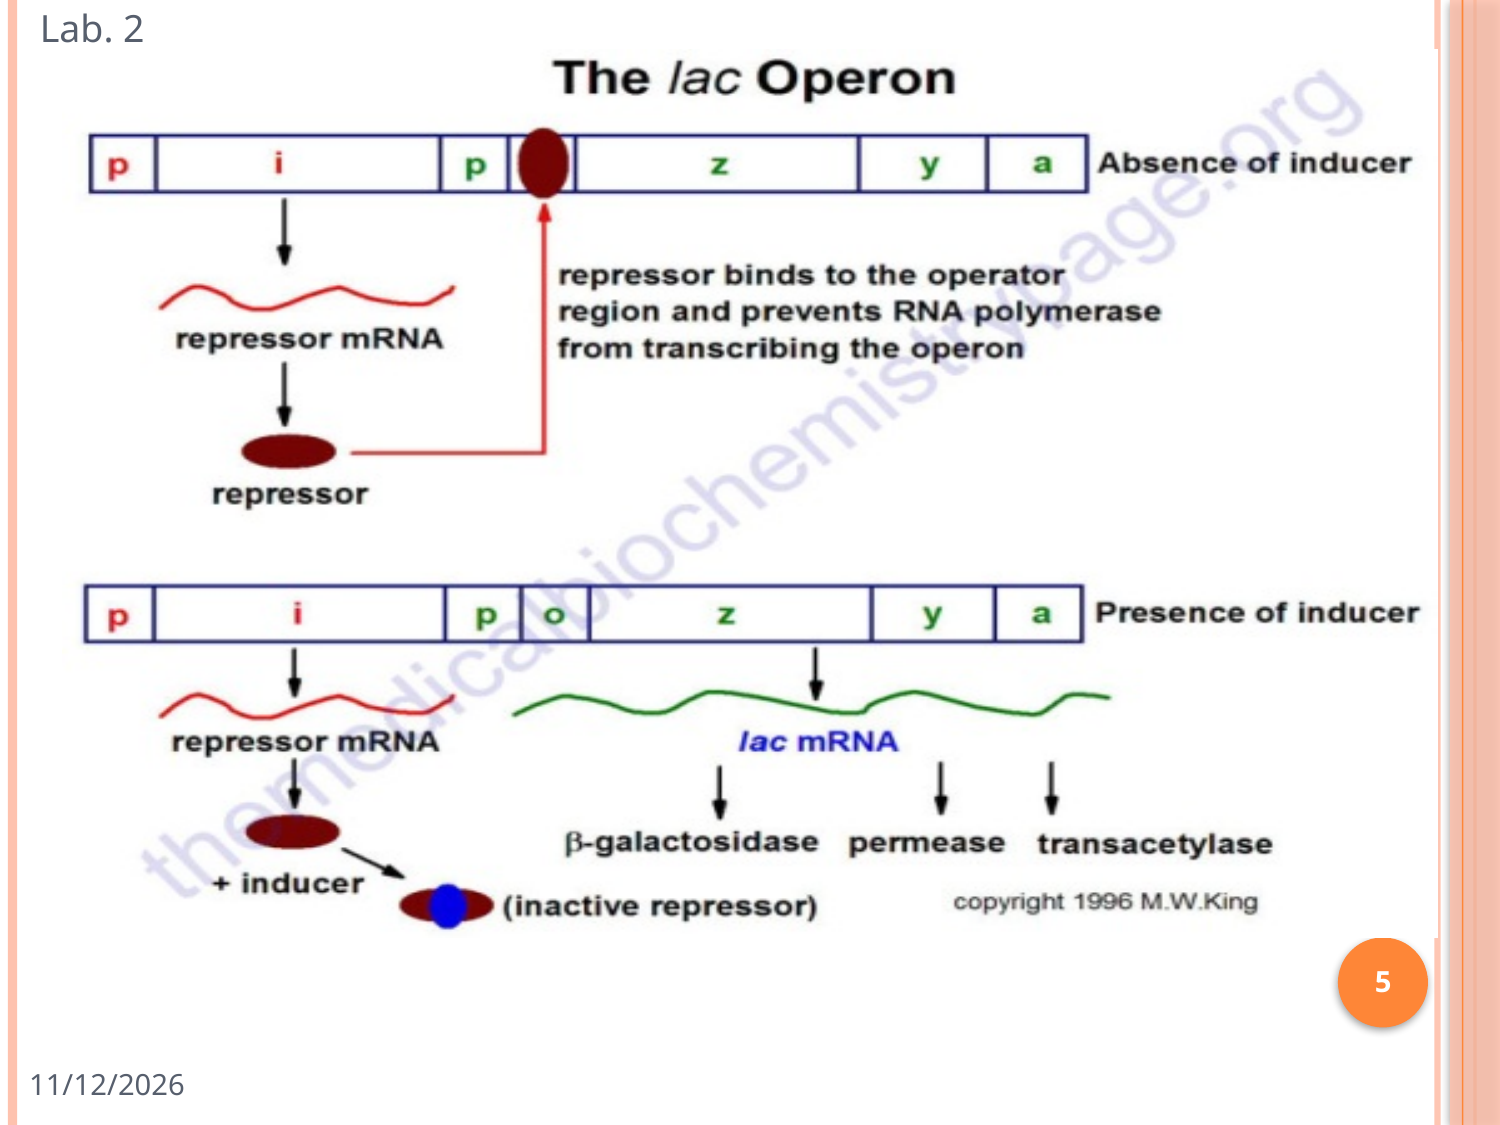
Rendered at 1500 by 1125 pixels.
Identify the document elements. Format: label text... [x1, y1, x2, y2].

picture [61, 49, 1438, 938]
footer Lab. 2 [24, 0, 199, 67]
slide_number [3, 1046, 200, 1125]
slide_number 5 [1333, 948, 1434, 1027]
